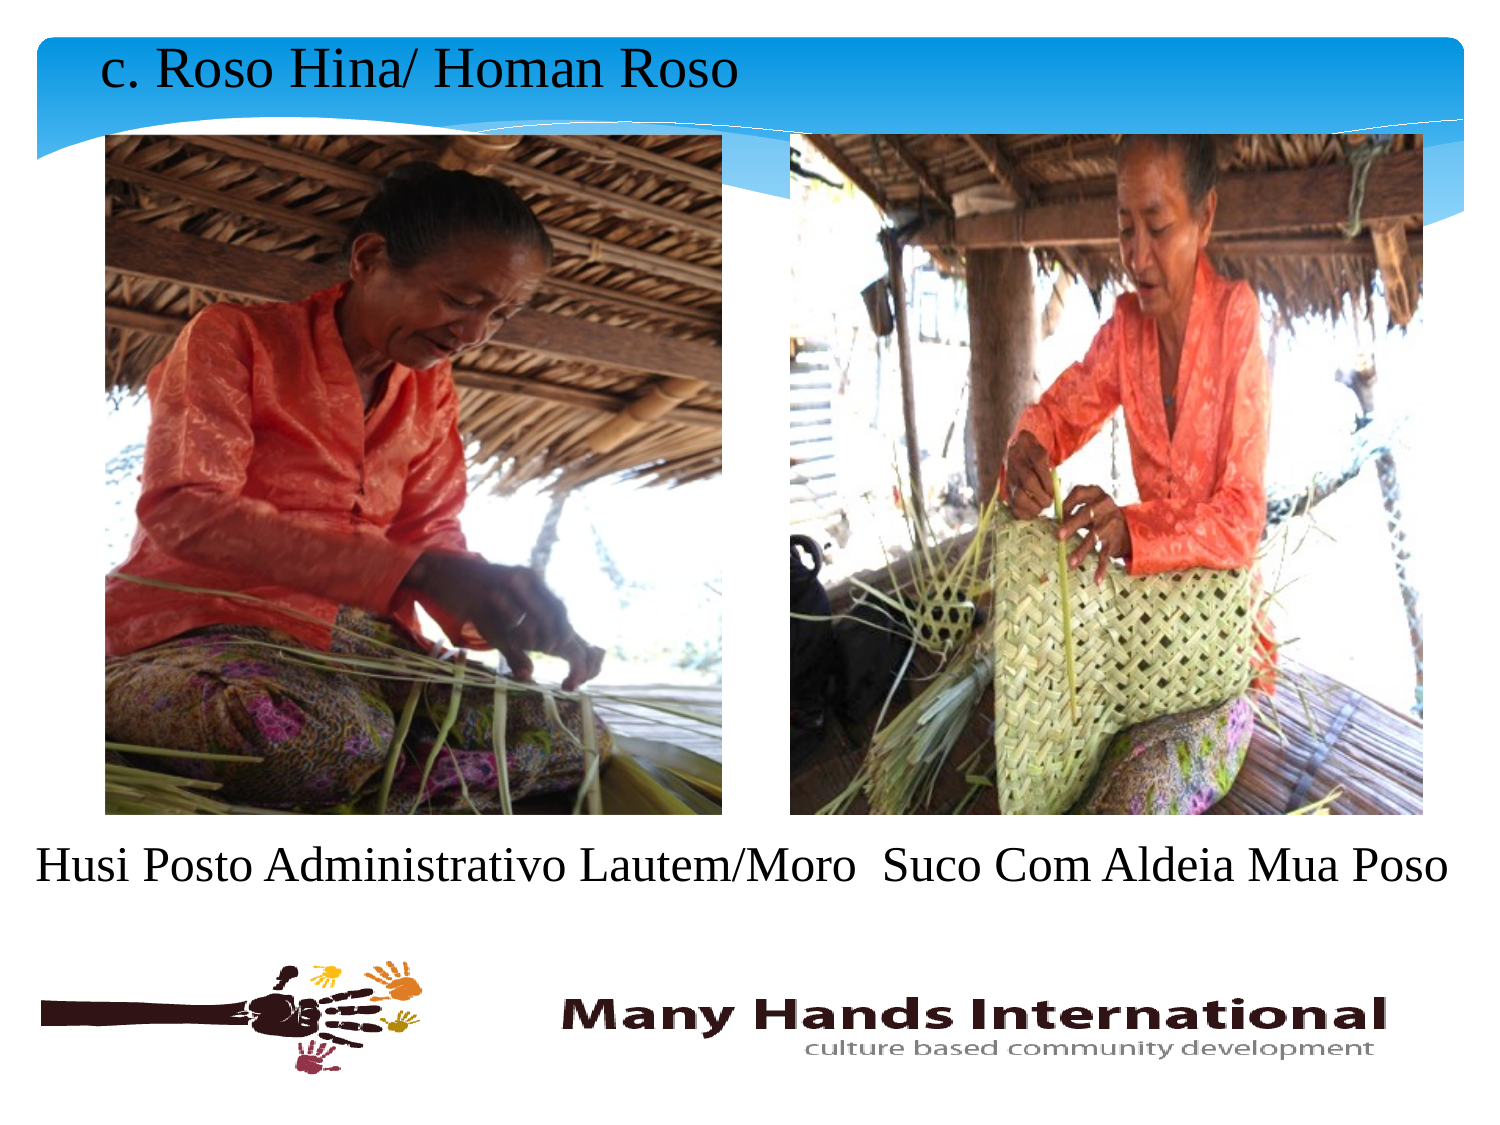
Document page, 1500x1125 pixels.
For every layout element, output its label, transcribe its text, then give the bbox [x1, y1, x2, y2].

text_box c. Roso Hina/ Homan Roso [85, 21, 755, 107]
text_box Husi Posto Administrativo Lautem/Moro Suco Com Aldeia Mua Poso [8, 824, 1500, 899]
picture [790, 134, 1423, 815]
picture [40, 956, 1440, 1077]
picture [72, 135, 754, 815]
